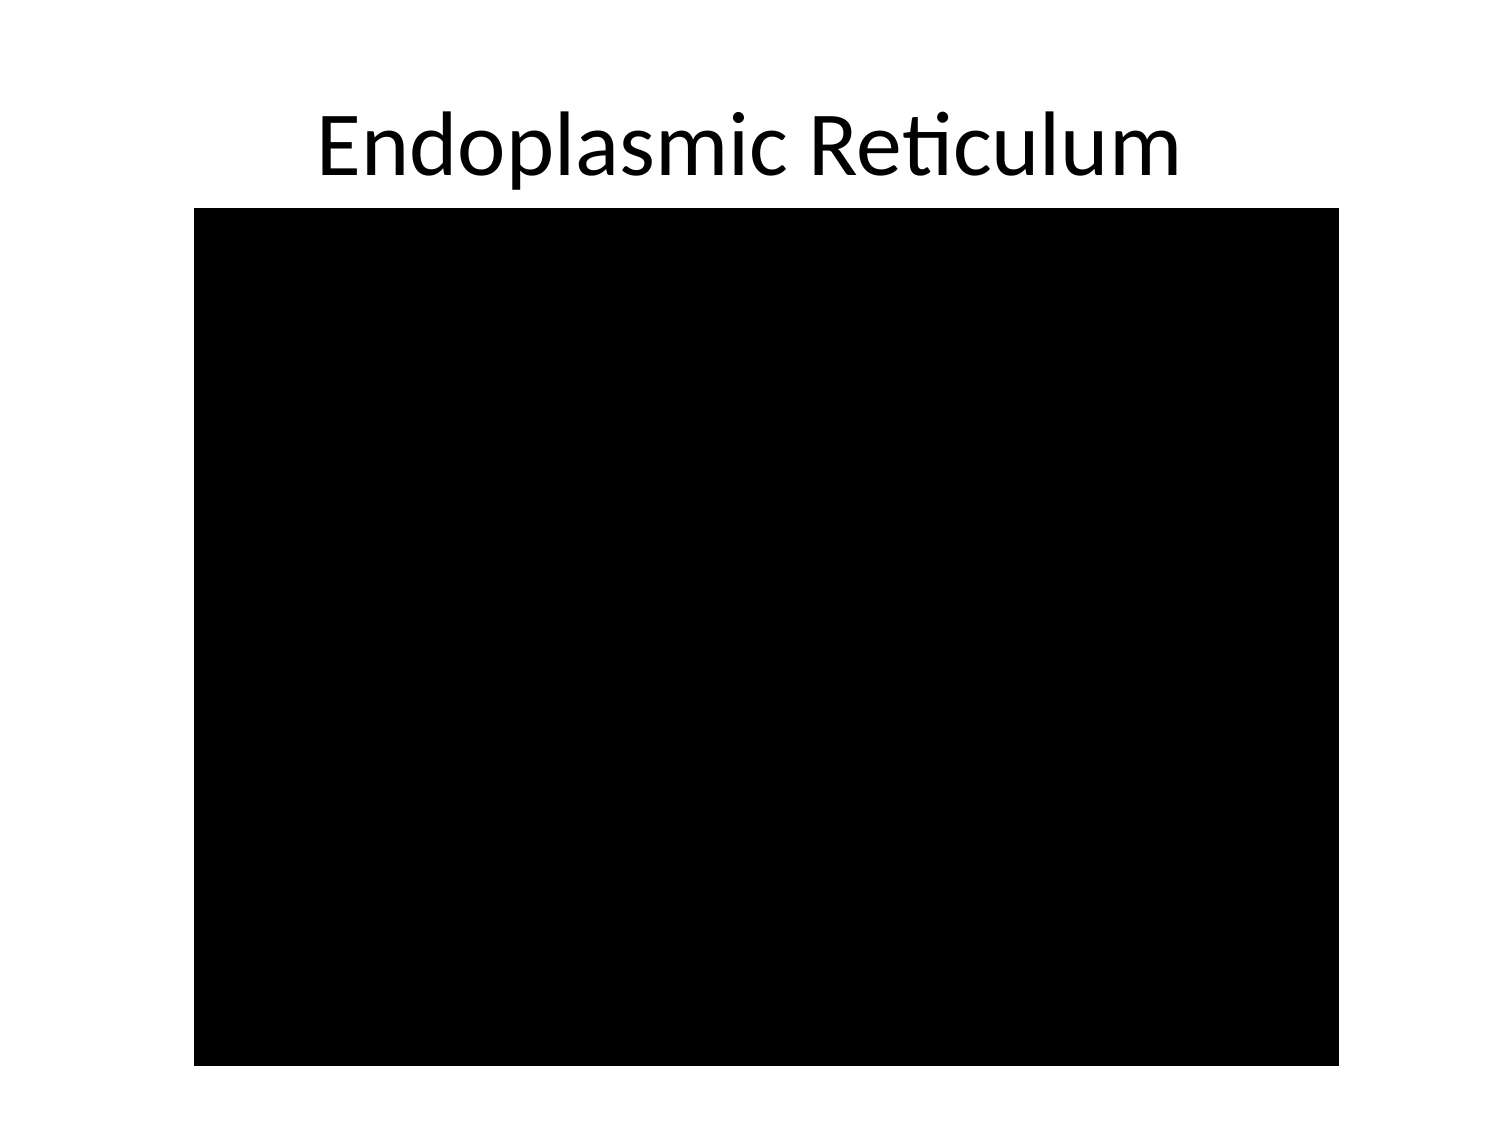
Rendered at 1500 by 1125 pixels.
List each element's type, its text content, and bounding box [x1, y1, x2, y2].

title Endoplasmic Reticulum [75, 45, 1425, 233]
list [194, 207, 1339, 1067]
